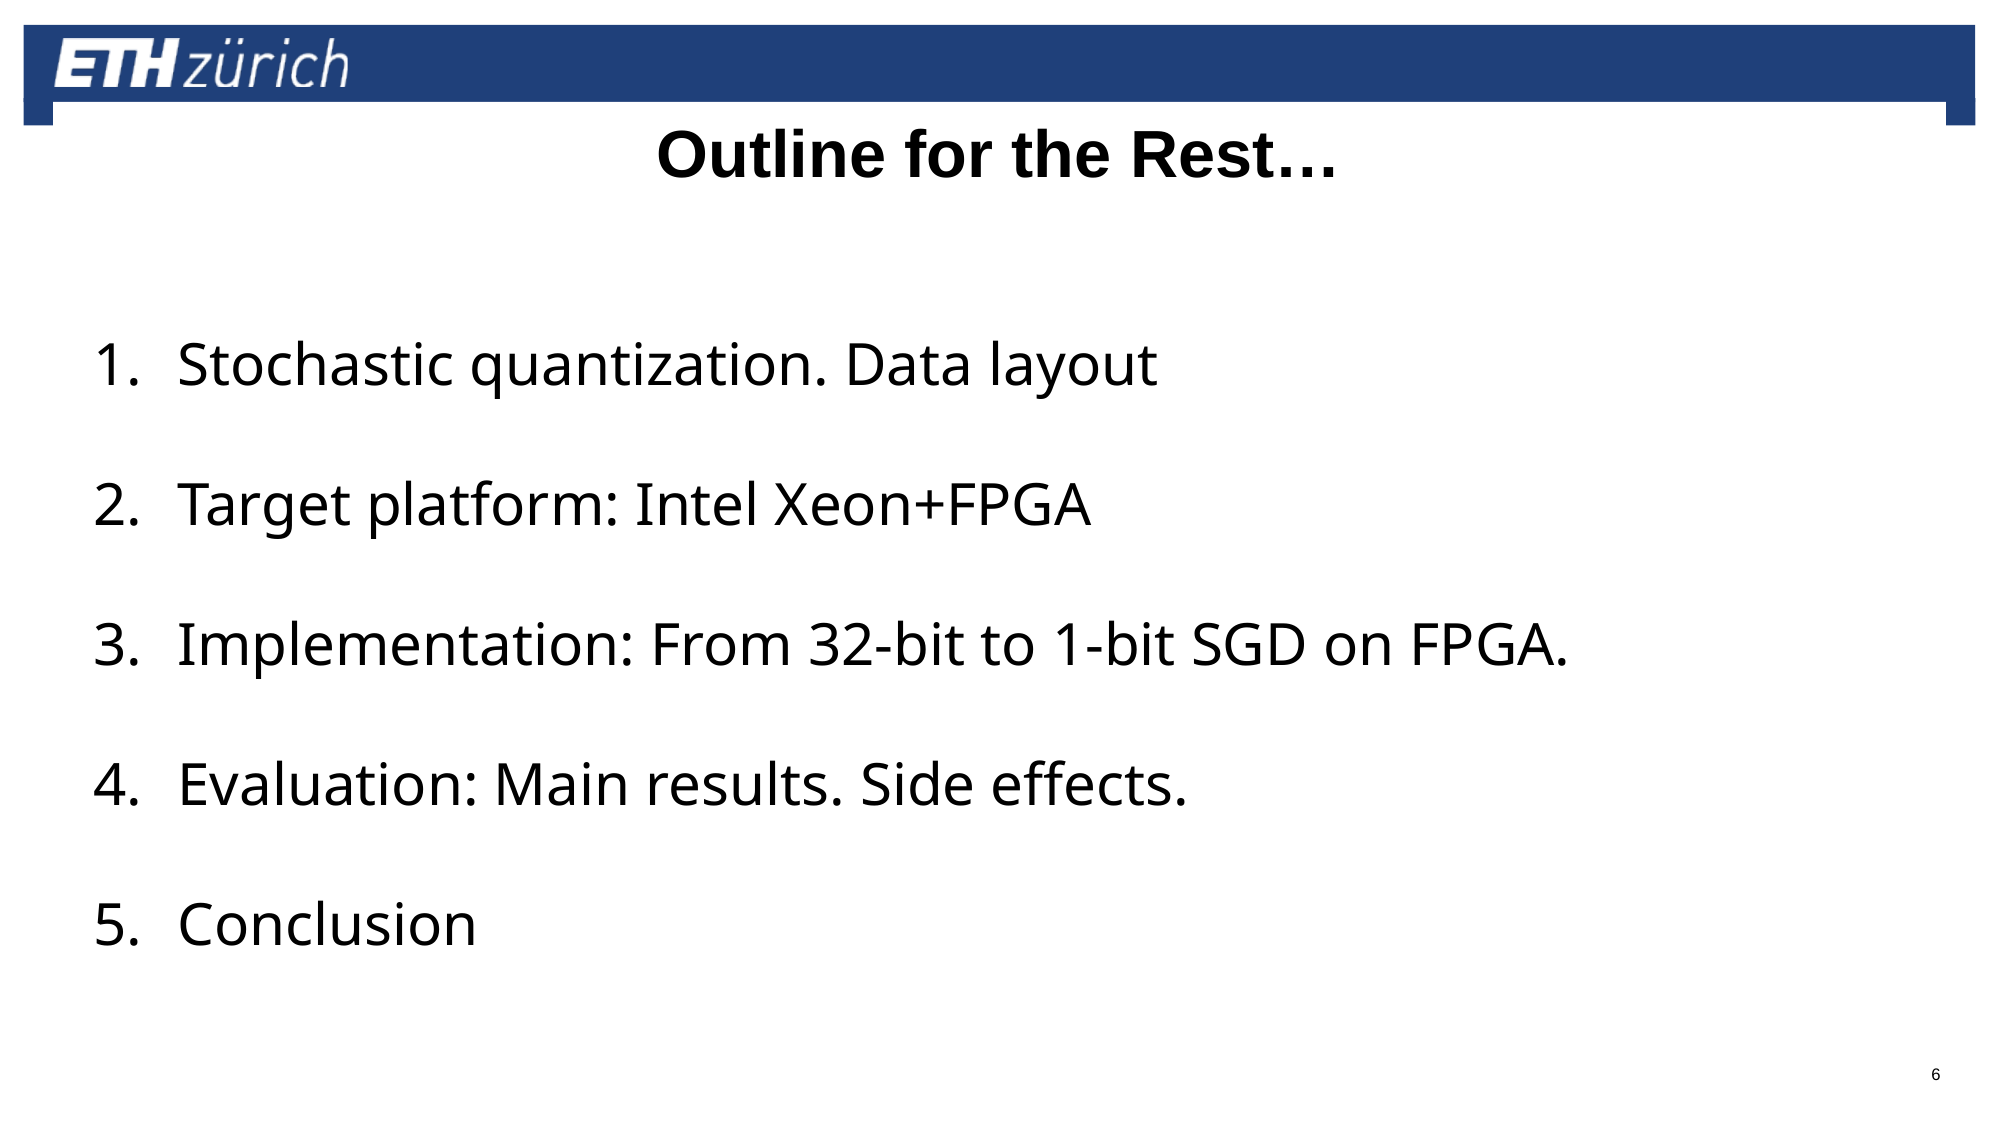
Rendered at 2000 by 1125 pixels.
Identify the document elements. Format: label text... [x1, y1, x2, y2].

slide_number 6 [1906, 1034, 1966, 1112]
title Outline for the Rest… [53, 101, 1946, 262]
text_box Stochastic quantization. Data layout Target platform: Intel Xeon+FPGA Implementation: From 32-bit to 1-bit SGD on FPGA. Evaluation: Main results. Side effects. Conclusion [78, 249, 1921, 965]
